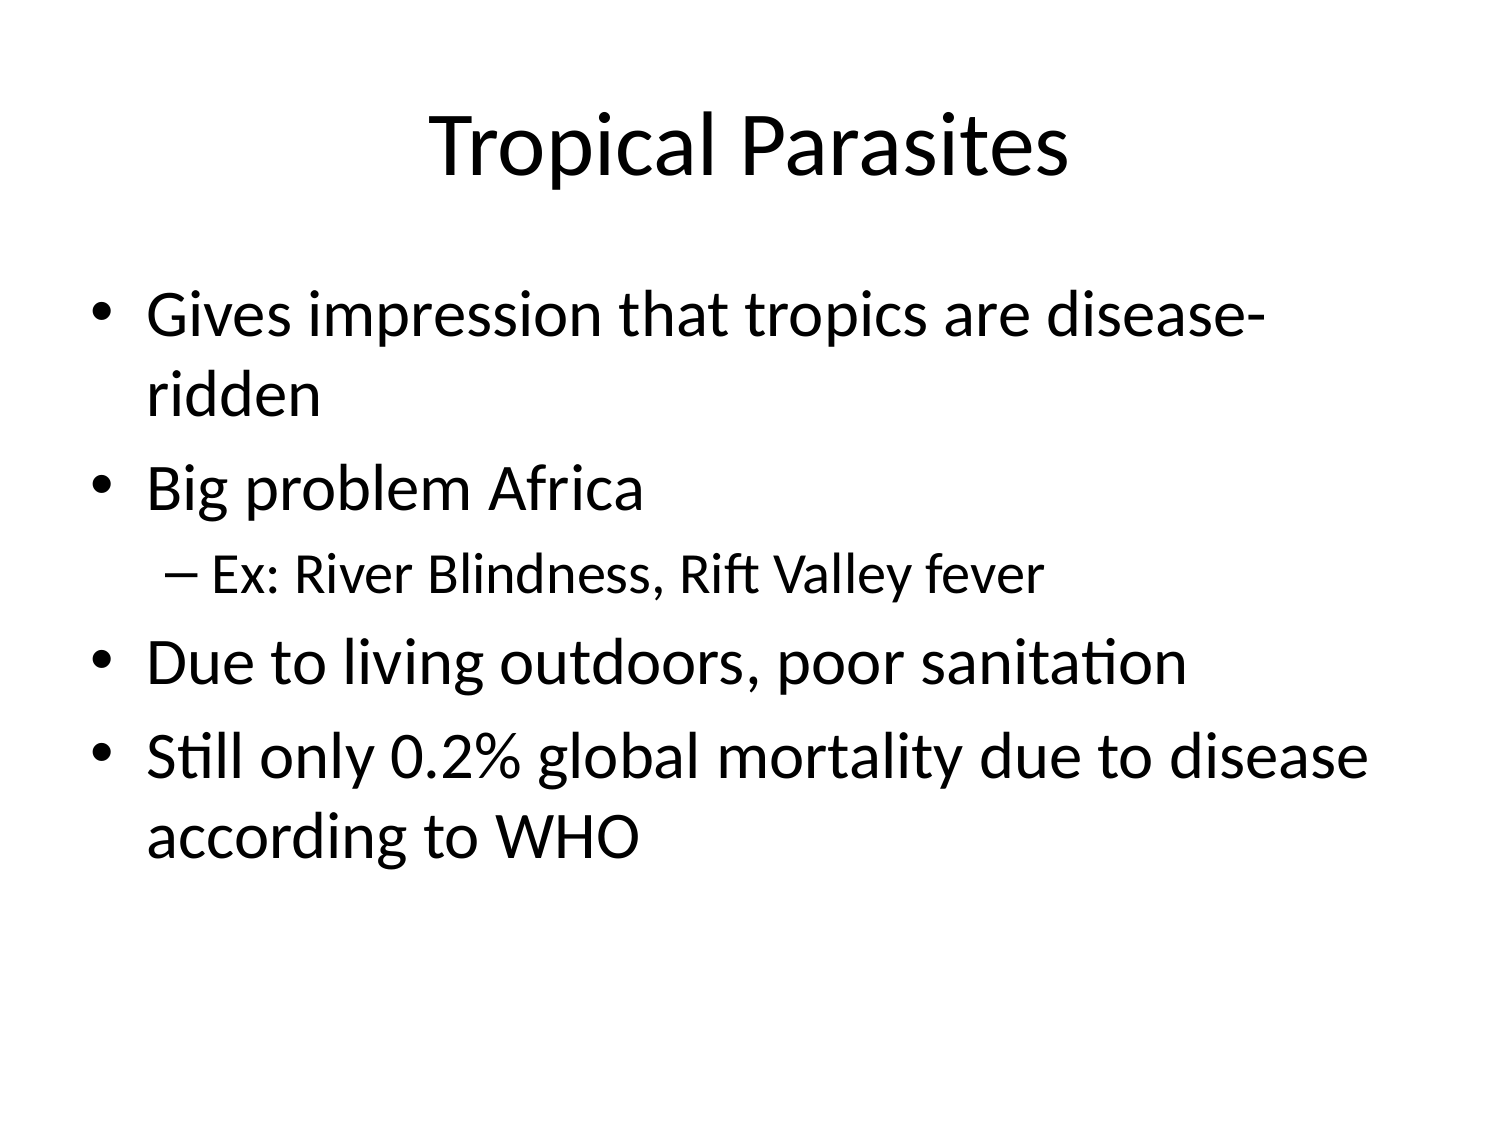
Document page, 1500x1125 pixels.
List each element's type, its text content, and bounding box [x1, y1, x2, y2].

list Gives impression that tropics are disease-ridden Big problem Africa Ex: River Blindness, Rift Valley fever Due to living outdoors, poor sanitation Still only 0.2% global mortality due to disease according to WHO [75, 262, 1425, 1005]
title Tropical Parasites [75, 45, 1425, 233]
